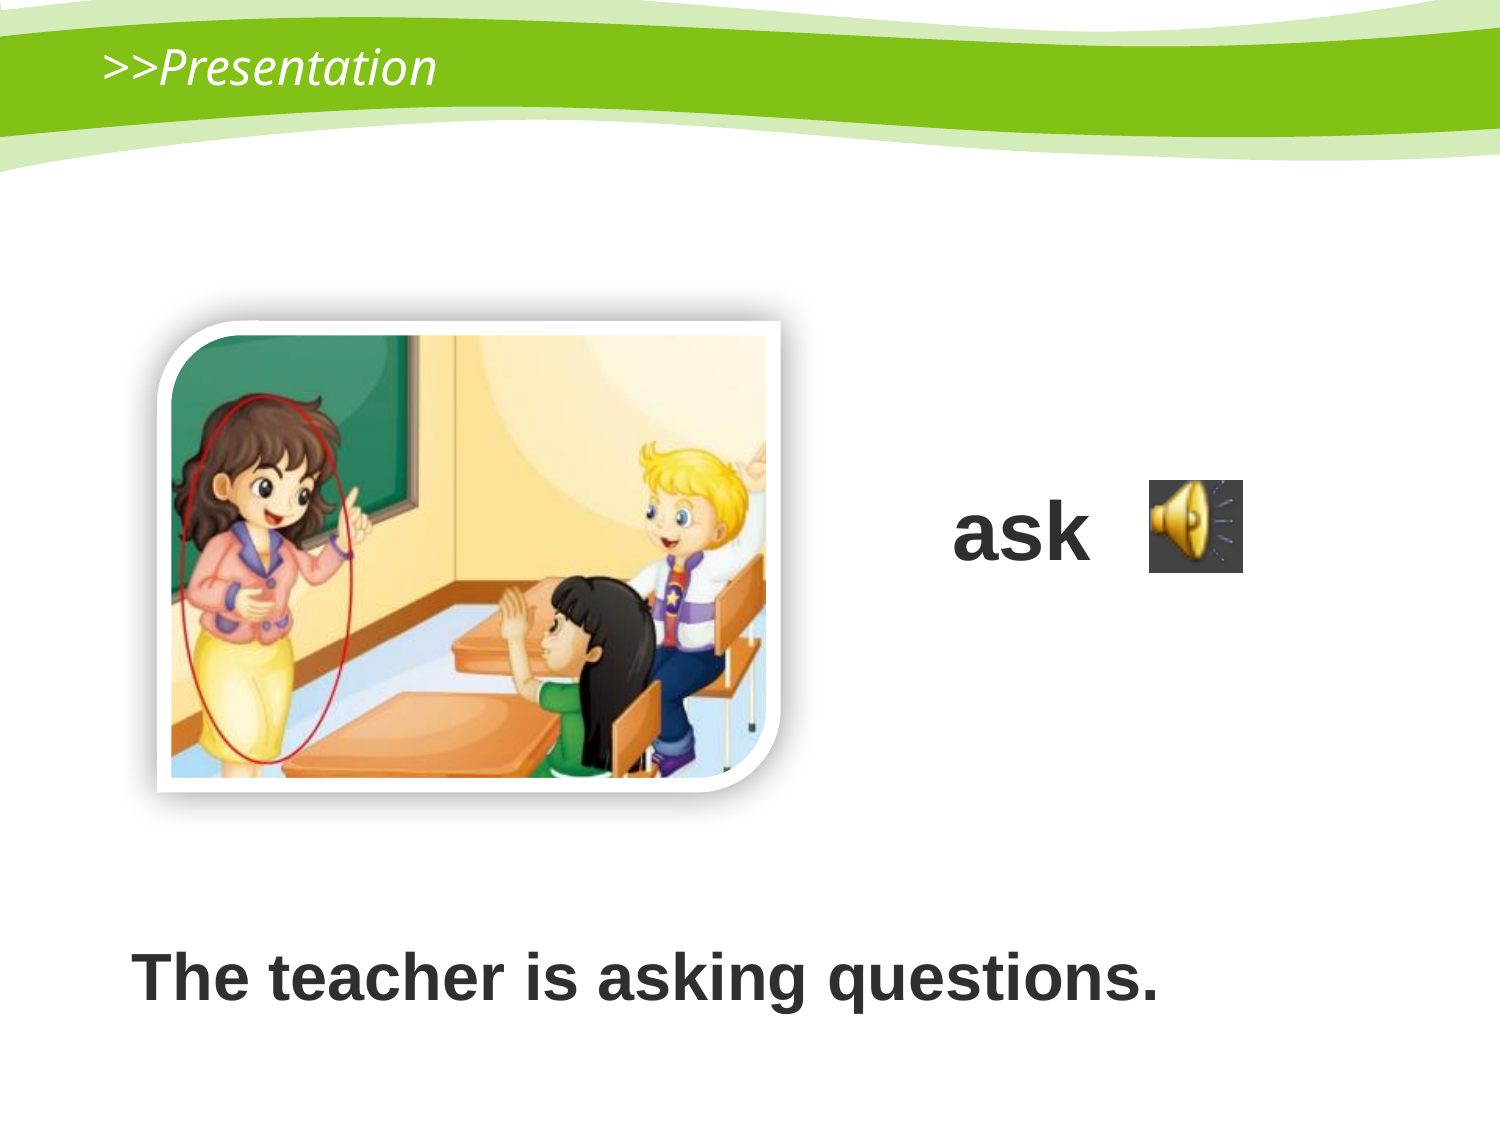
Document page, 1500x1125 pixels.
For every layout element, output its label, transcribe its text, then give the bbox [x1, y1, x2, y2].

picture [1148, 478, 1244, 575]
text_box The teacher is asking questions. [117, 902, 1407, 1021]
text_box ask [937, 439, 1125, 585]
picture [164, 328, 774, 786]
title >>Presentation [86, 25, 1447, 104]
